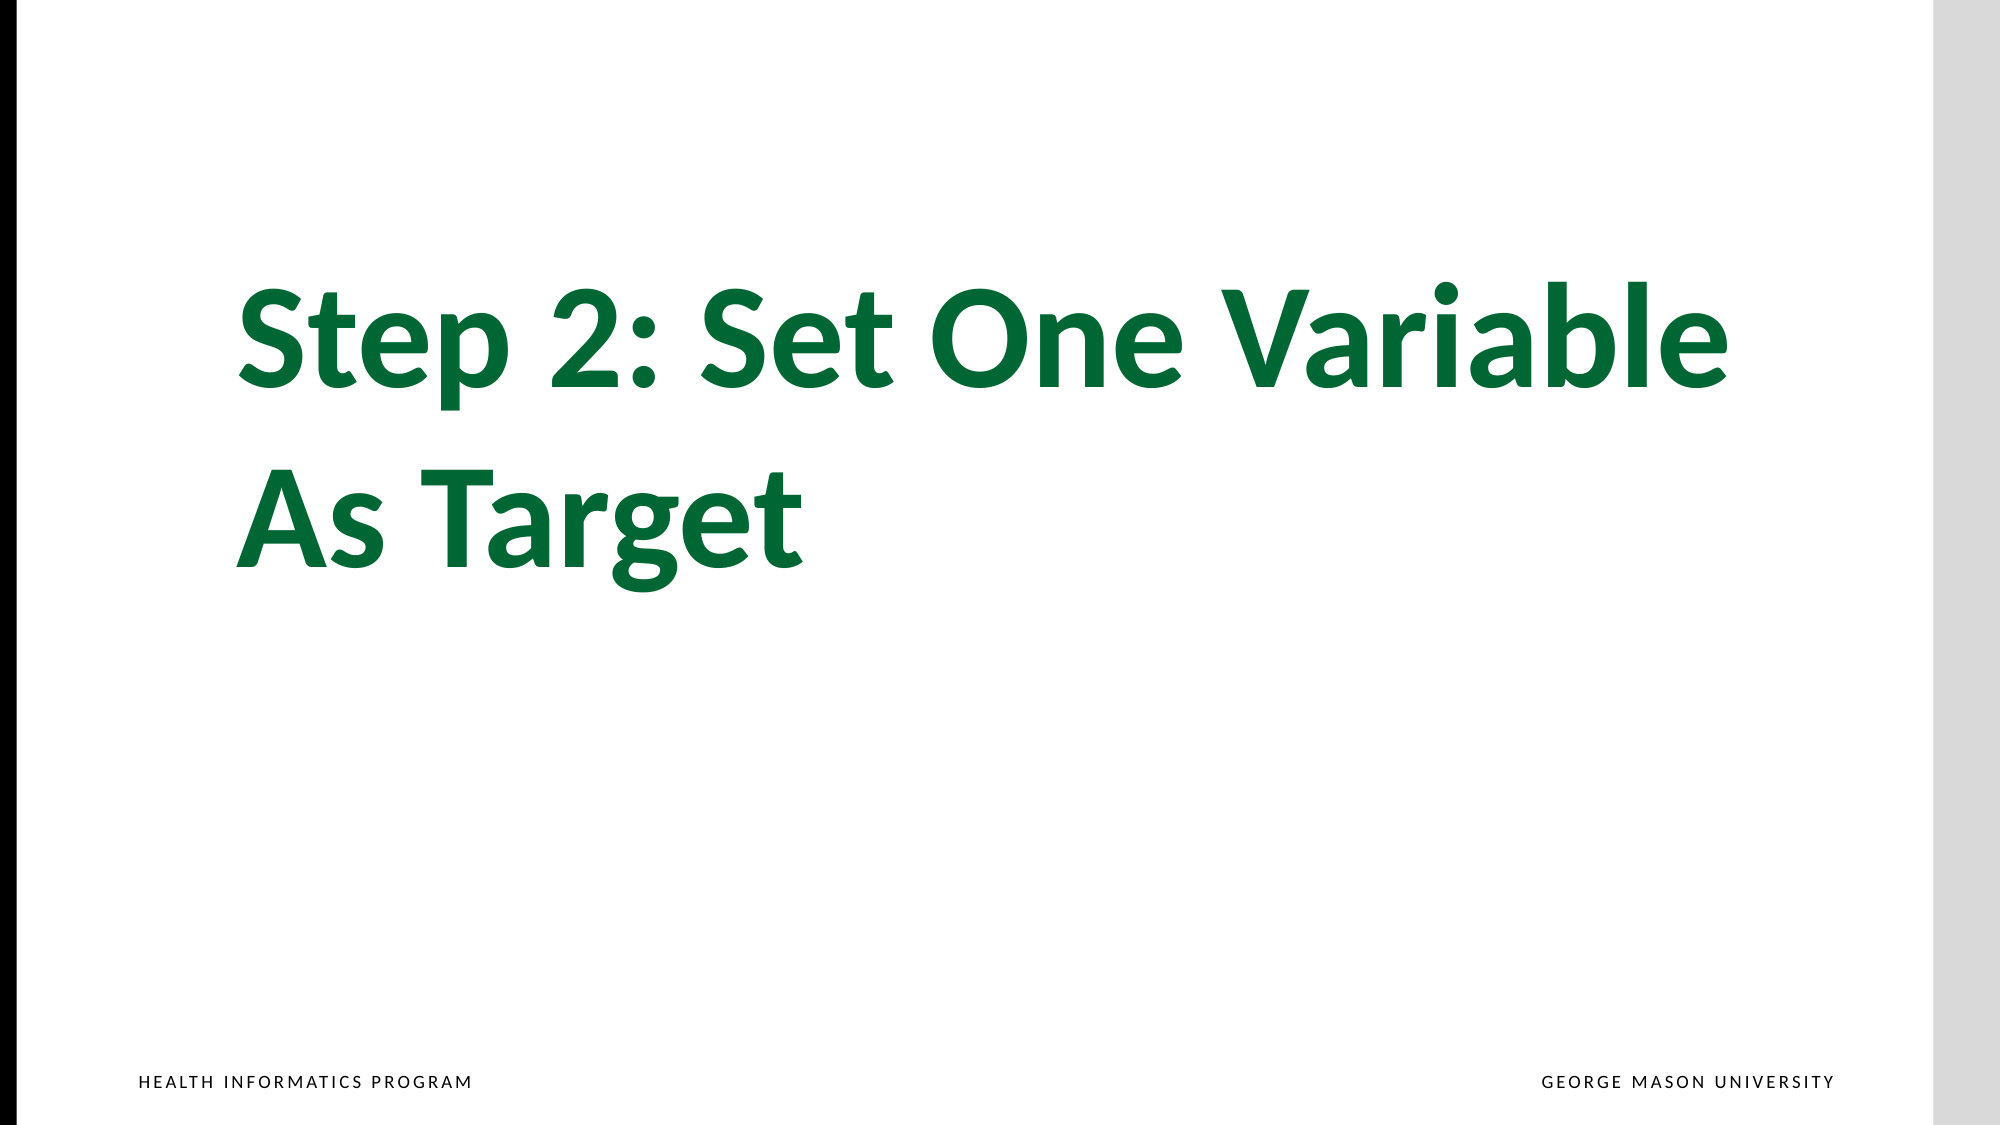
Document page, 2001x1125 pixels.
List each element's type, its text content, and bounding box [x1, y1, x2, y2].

text_box Step 2: Set One Variable As Target [221, 230, 1870, 606]
